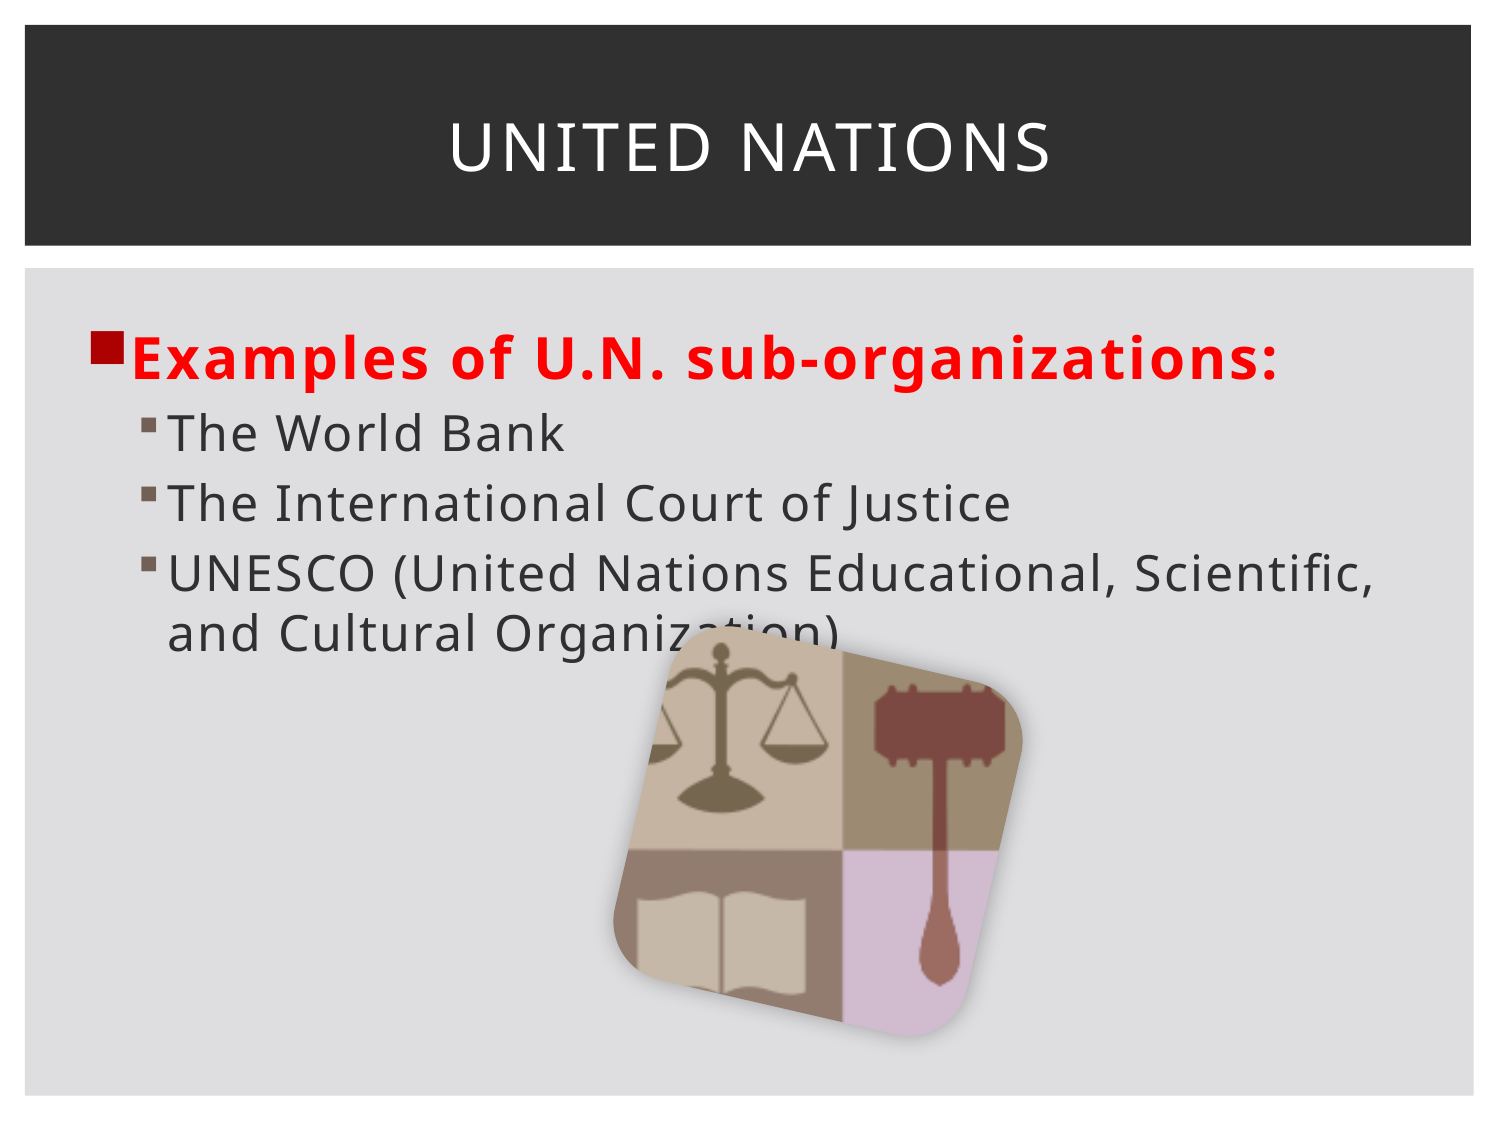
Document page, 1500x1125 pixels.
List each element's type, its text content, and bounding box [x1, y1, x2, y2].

list Examples of U.N. sub-organizations: The World Bank The International Court of Justice UNESCO (United Nations Educational, Scientific, and Cultural Organization) [62, 282, 1442, 1005]
picture [637, 649, 999, 1012]
title United nations [62, 58, 1438, 232]
